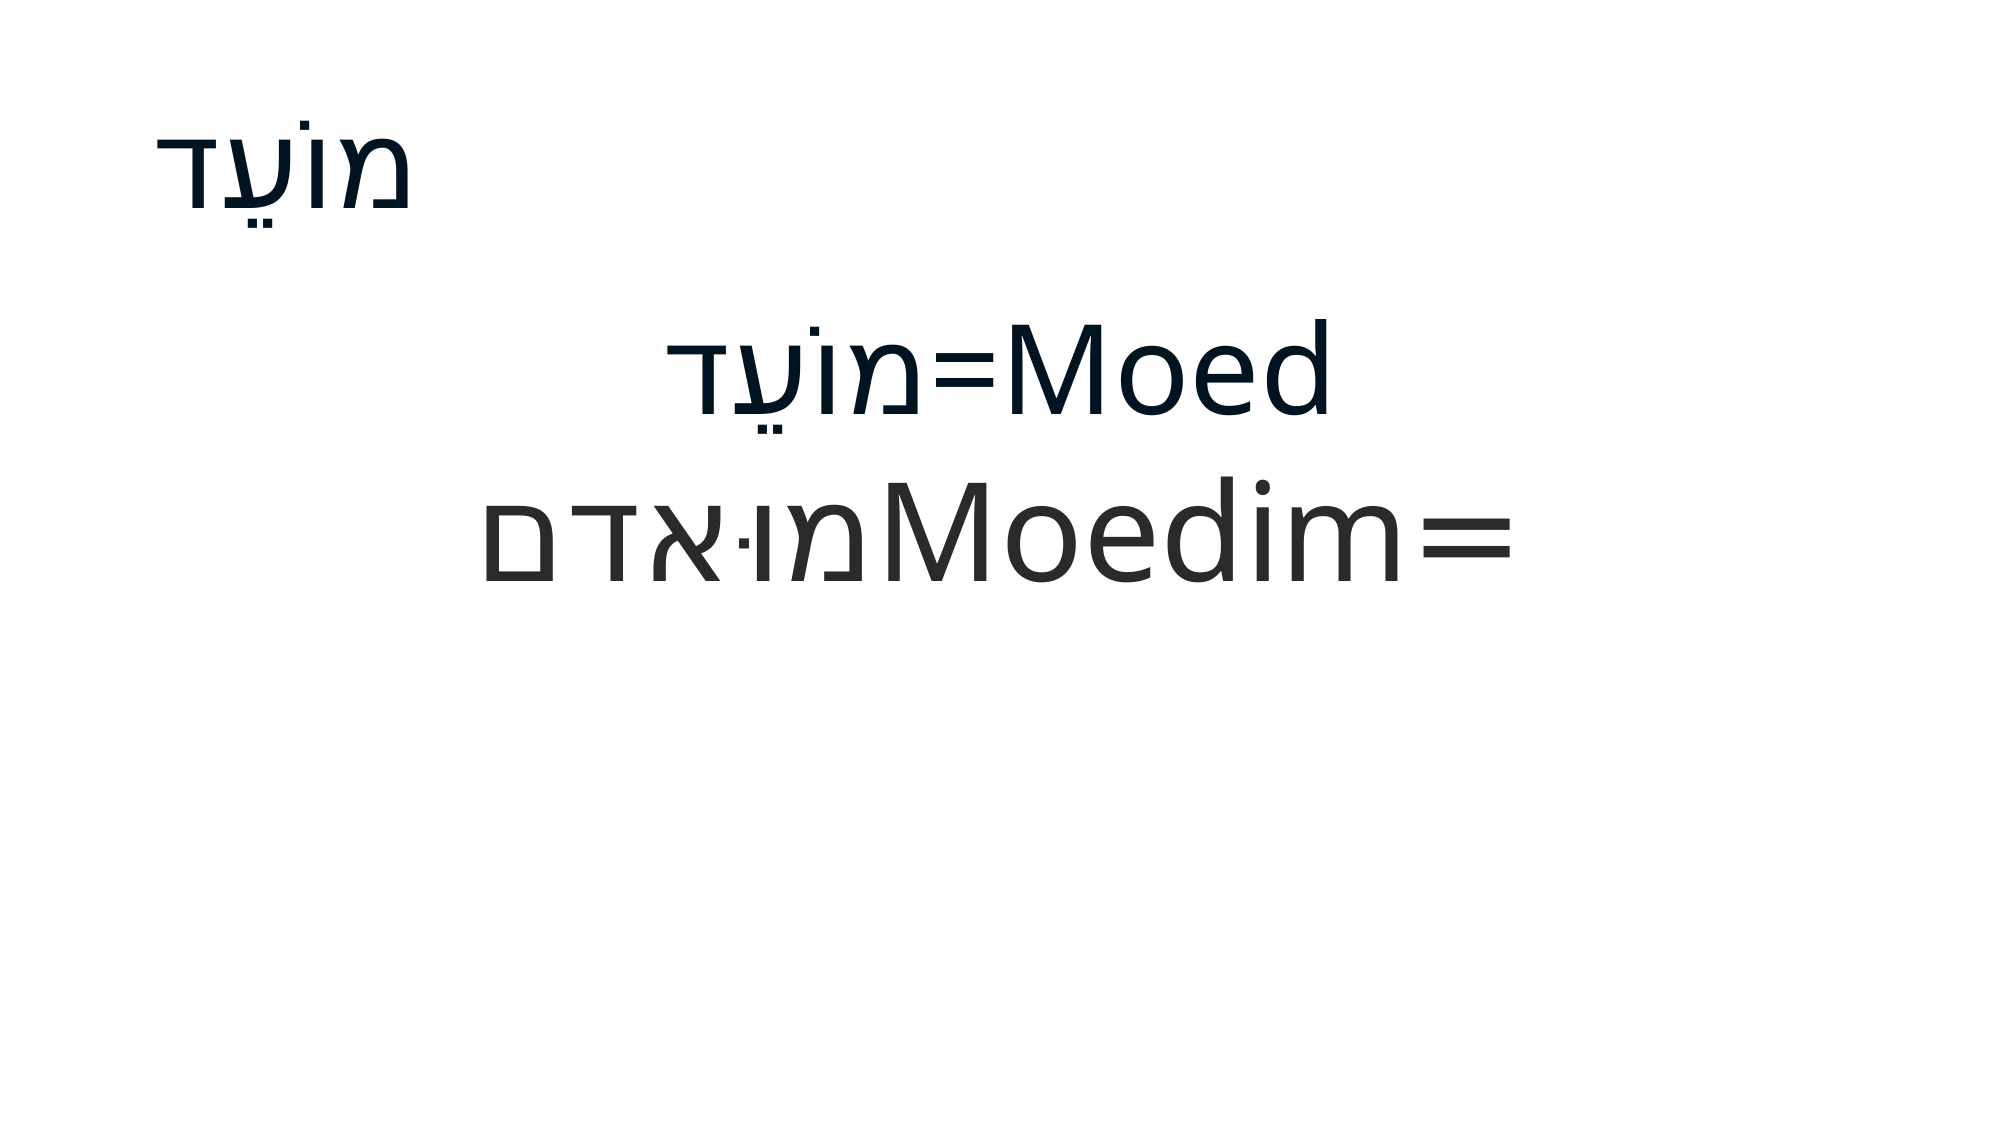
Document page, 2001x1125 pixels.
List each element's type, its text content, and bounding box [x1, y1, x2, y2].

list מוֹעֵד=Moed =Moedimמוּאדם [137, 299, 1863, 1014]
title מוֹעֵד [137, 59, 1863, 278]
